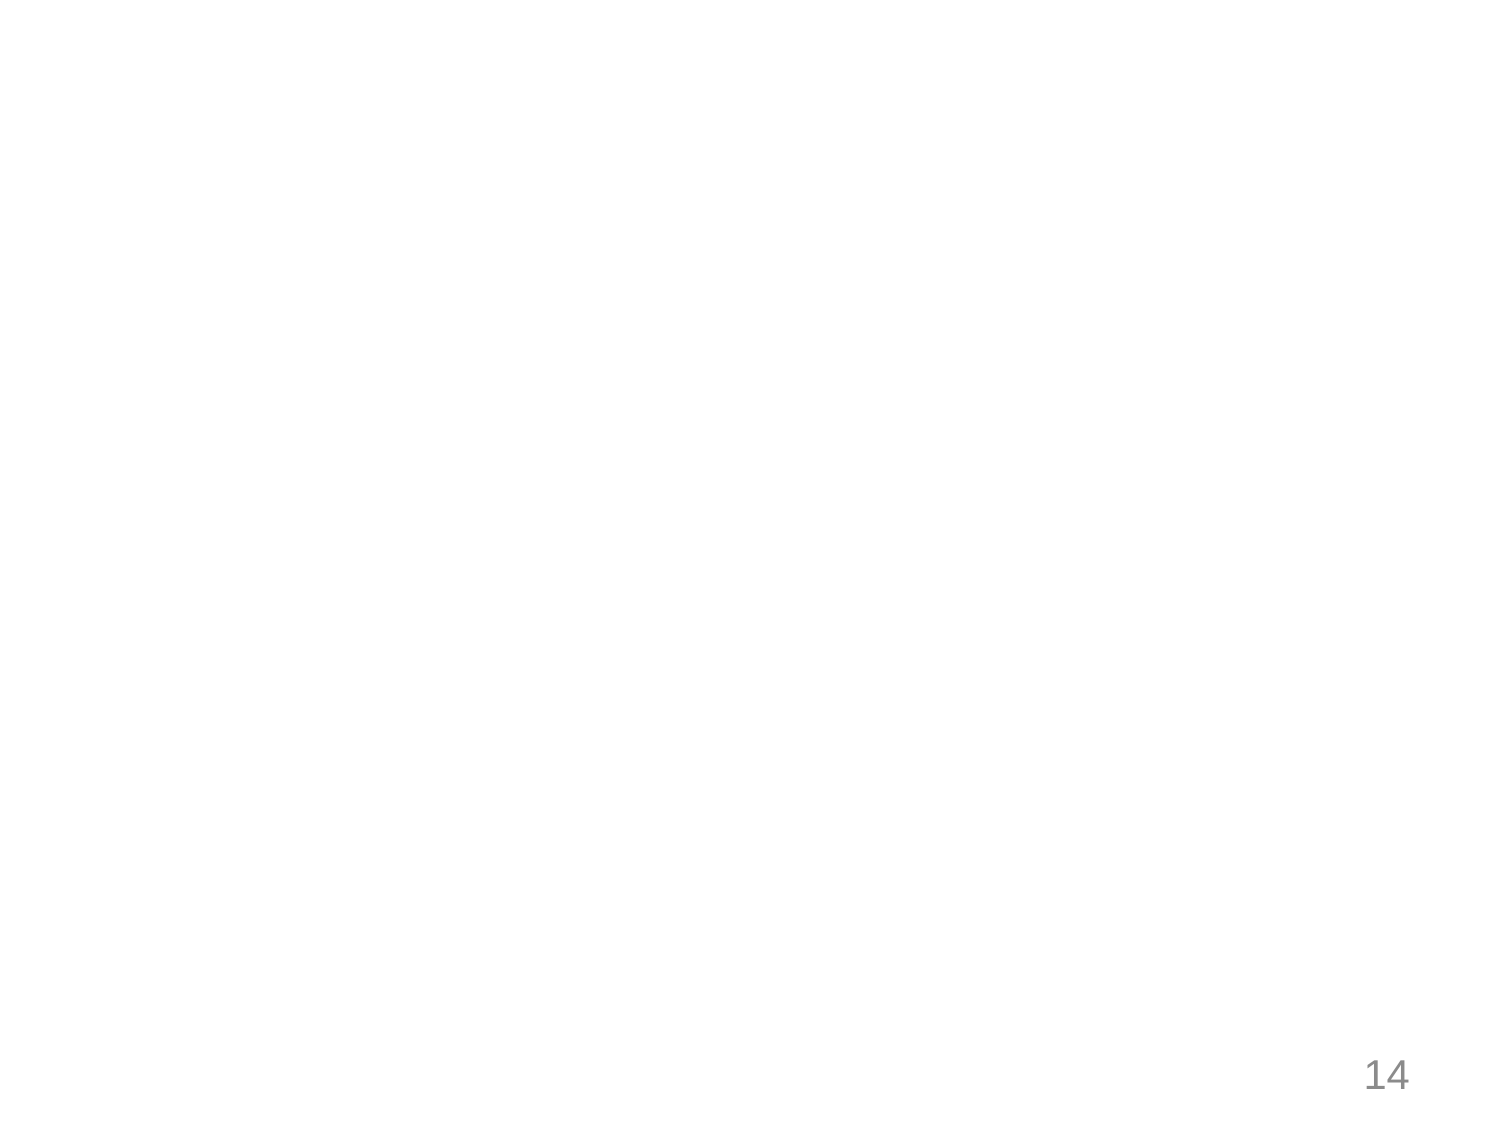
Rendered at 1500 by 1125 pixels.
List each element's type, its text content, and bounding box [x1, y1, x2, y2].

slide_number 14 [1074, 1042, 1425, 1103]
